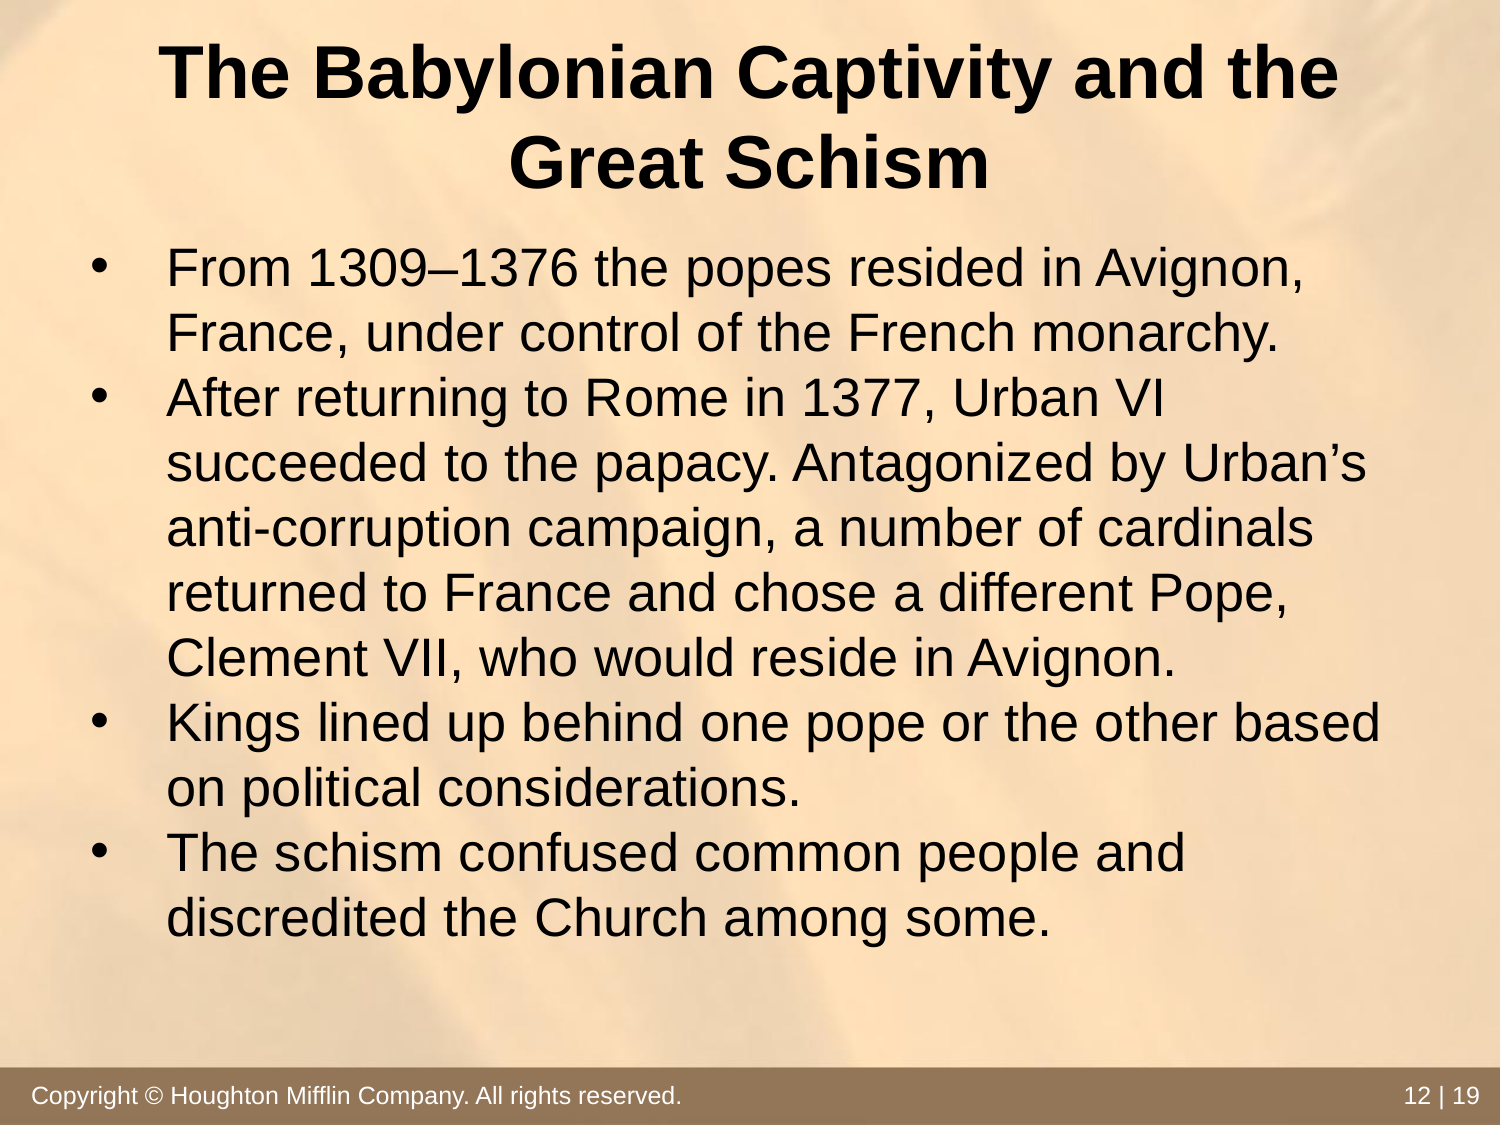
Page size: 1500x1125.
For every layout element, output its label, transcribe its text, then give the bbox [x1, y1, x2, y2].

title The Babylonian Captivity and the Great Schism [75, 27, 1425, 200]
list From 1309–1376 the popes resided in Avignon, France, under control of the French monarchy. After returning to Rome in 1377, Urban VI succeeded to the papacy. Antagonized by Urban’s anti-corruption campaign, a number of cardinals returned to France and chose a different Pope, Clement VII, who would reside in Avignon. Kings lined up behind one pope or the other based on political considerations. The schism confused common people and discredited the Church among some. [75, 224, 1425, 1006]
picture [0, 0, 1500, 1125]
